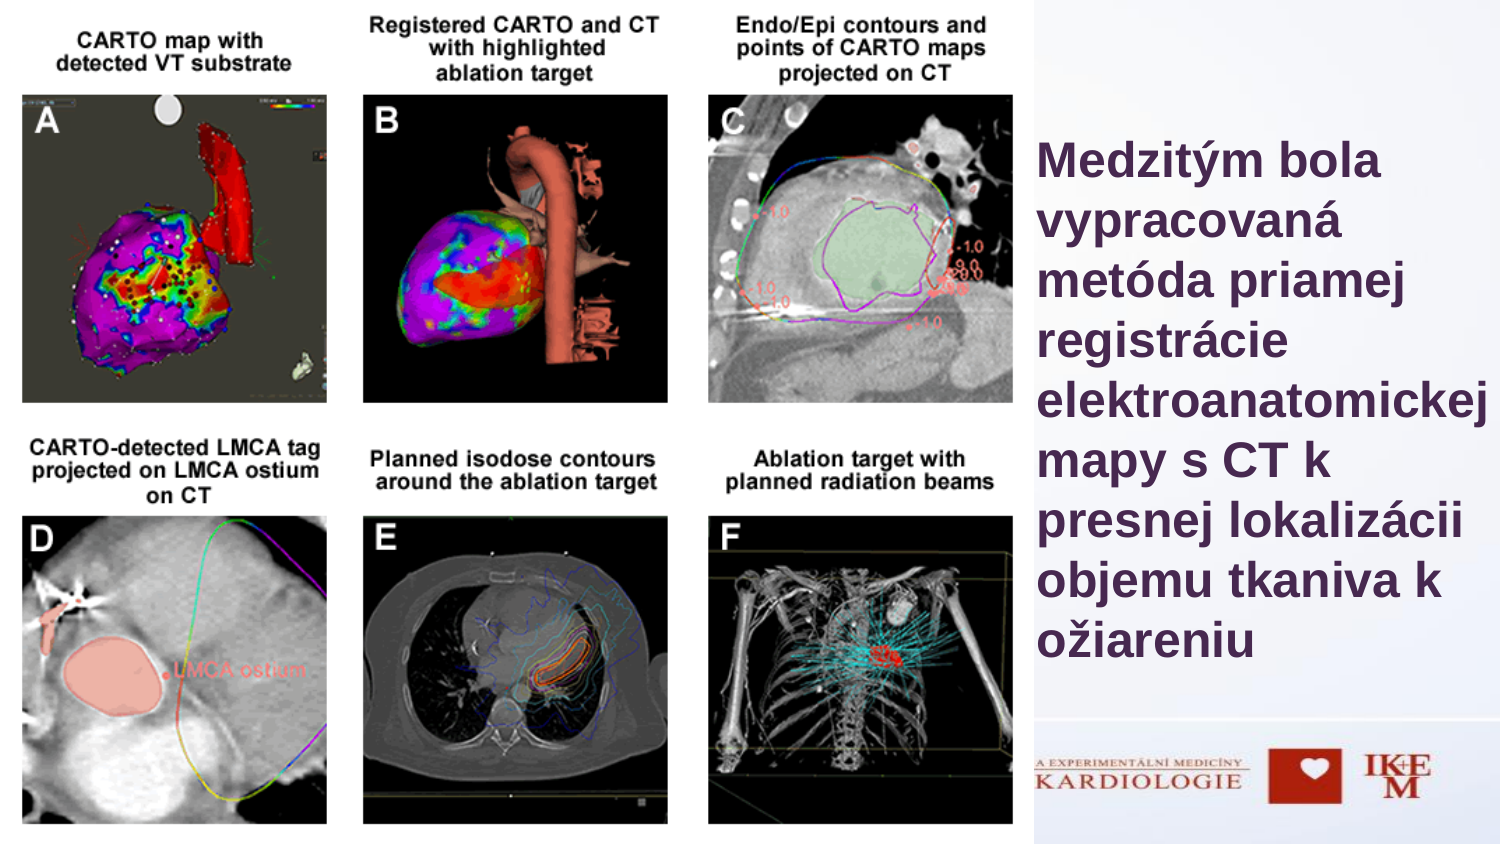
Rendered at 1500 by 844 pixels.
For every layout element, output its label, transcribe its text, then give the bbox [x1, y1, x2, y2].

picture [0, 0, 1500, 844]
text_box Medzitým bola vypracovaná metóda priamej registrácie elektroanatomickej mapy s CT k presnej lokalizácii objemu tkaniva k ožiareniu [1038, 327, 1500, 468]
